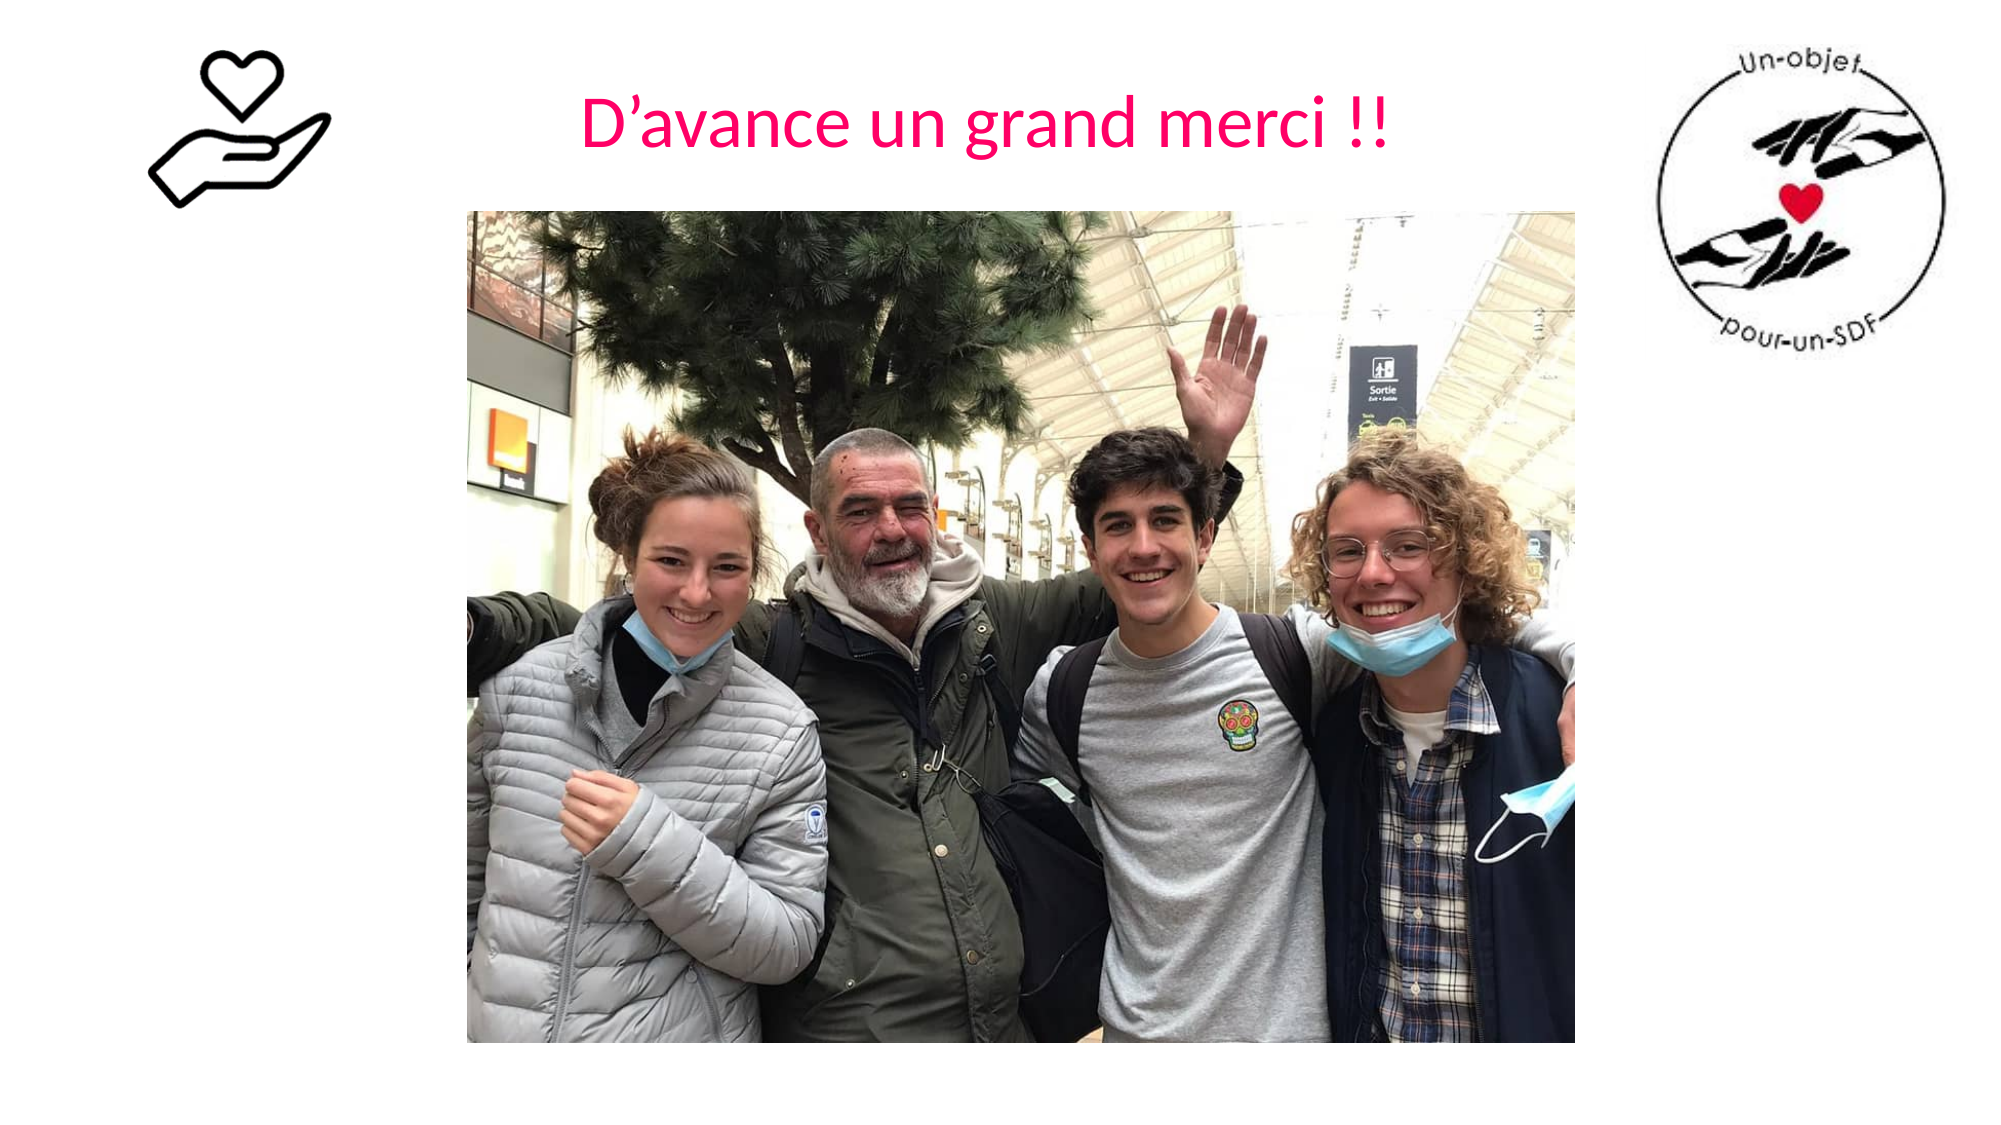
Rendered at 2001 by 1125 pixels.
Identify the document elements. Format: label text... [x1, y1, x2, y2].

picture [136, 23, 350, 228]
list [467, 211, 1575, 1043]
text_box D’avance un grand merci !! [350, 65, 1644, 171]
picture [1644, 44, 1959, 360]
